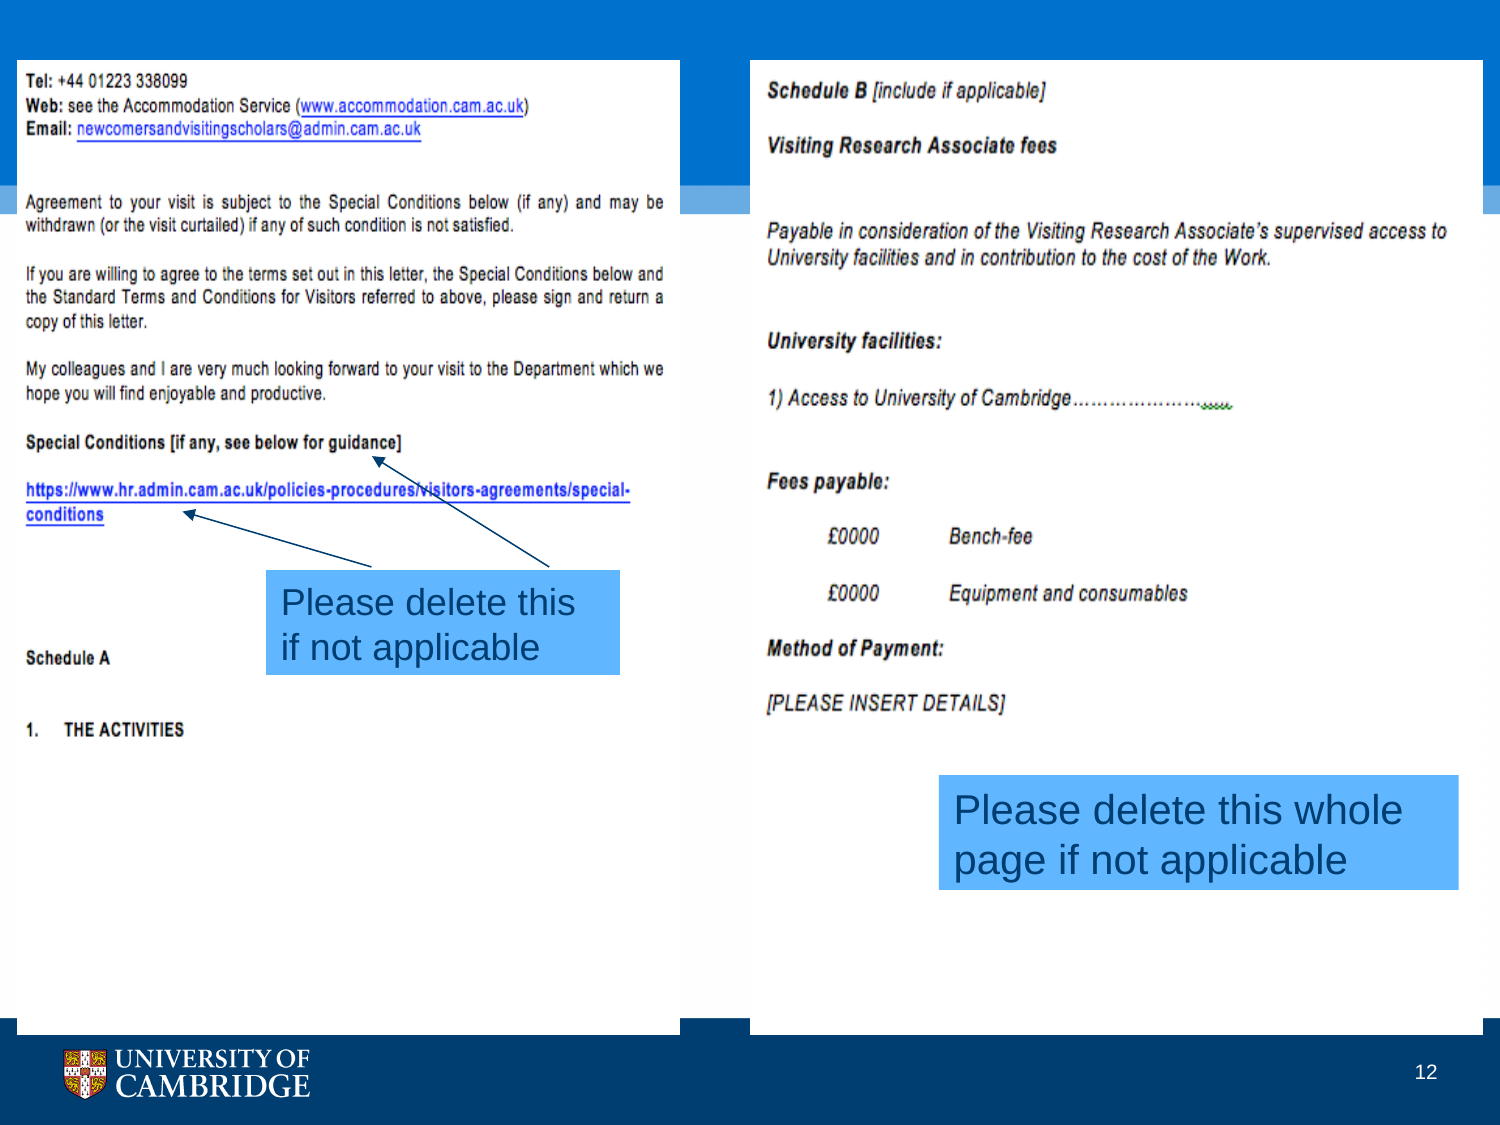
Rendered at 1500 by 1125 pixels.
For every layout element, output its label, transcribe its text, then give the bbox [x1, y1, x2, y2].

slide_number 12 [1289, 1058, 1438, 1088]
picture [0, 0, 1500, 1125]
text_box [182, 511, 372, 568]
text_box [371, 455, 550, 568]
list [17, 60, 680, 1036]
